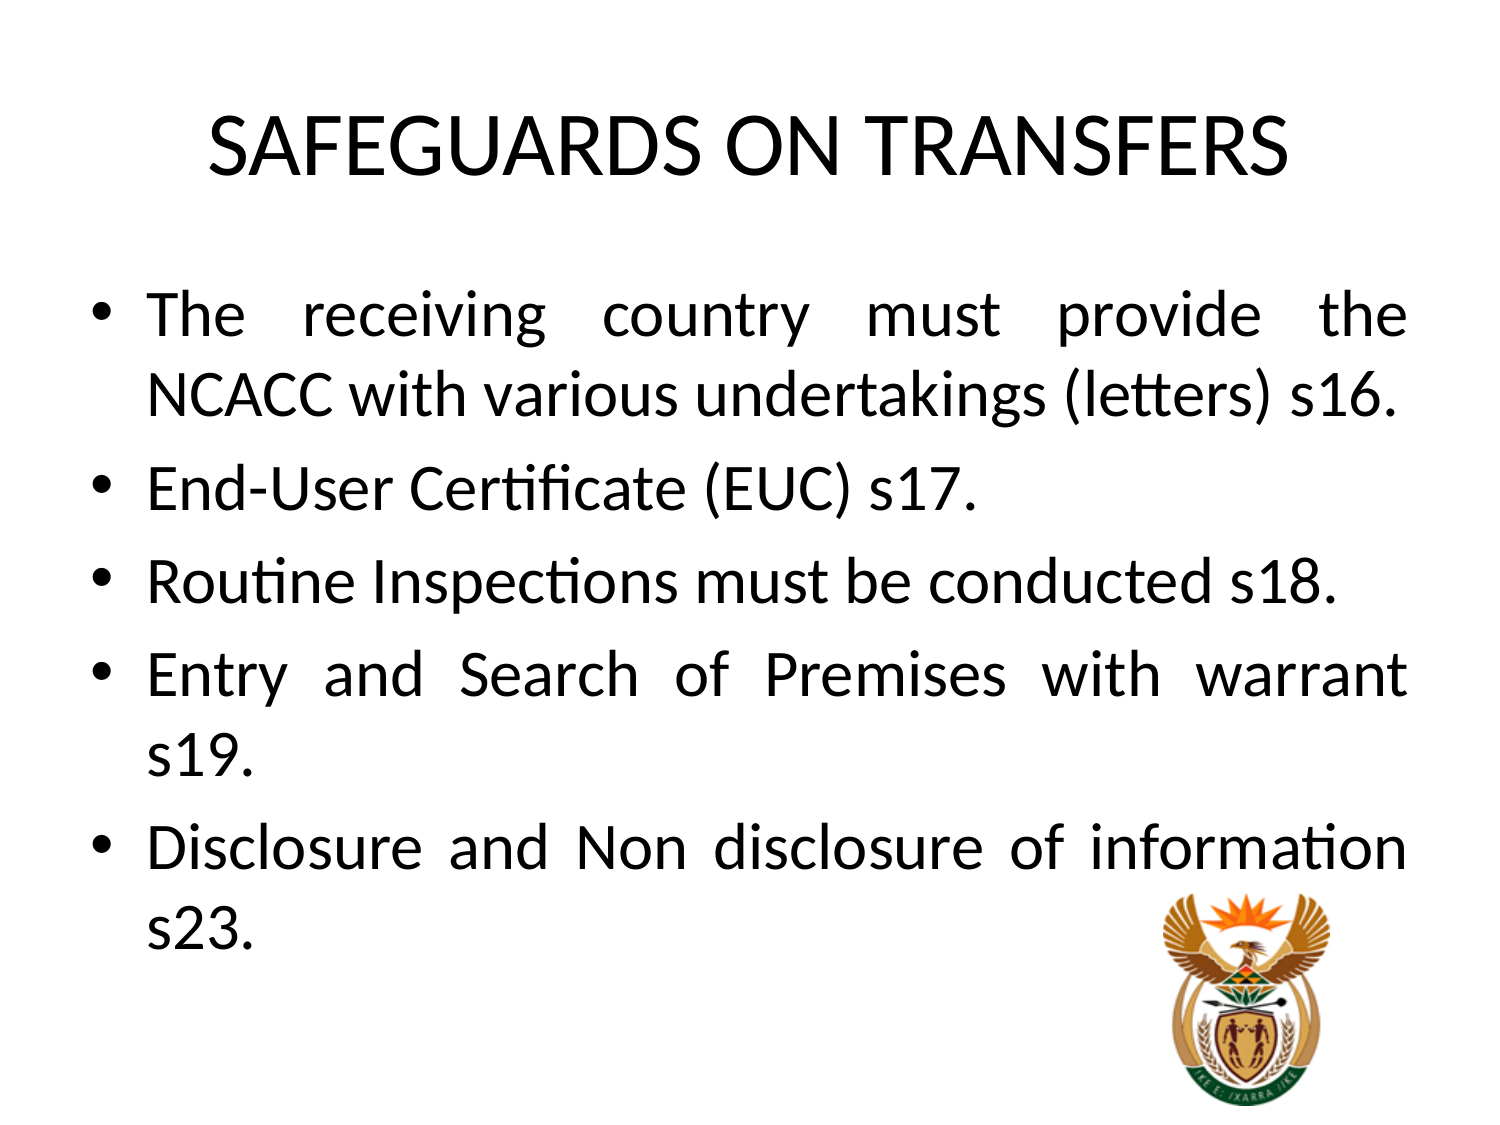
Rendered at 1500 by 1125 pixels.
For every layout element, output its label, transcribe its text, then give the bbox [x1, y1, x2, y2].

picture [1163, 892, 1330, 1107]
title SAFEGUARDS ON TRANSFERS [75, 45, 1425, 233]
list The receiving country must provide the NCACC with various undertakings (letters) s16. End-User Certificate (EUC) s17. Routine Inspections must be conducted s18. Entry and Search of Premises with warrant s19. Disclosure and Non disclosure of information s23. [75, 262, 1425, 1005]
